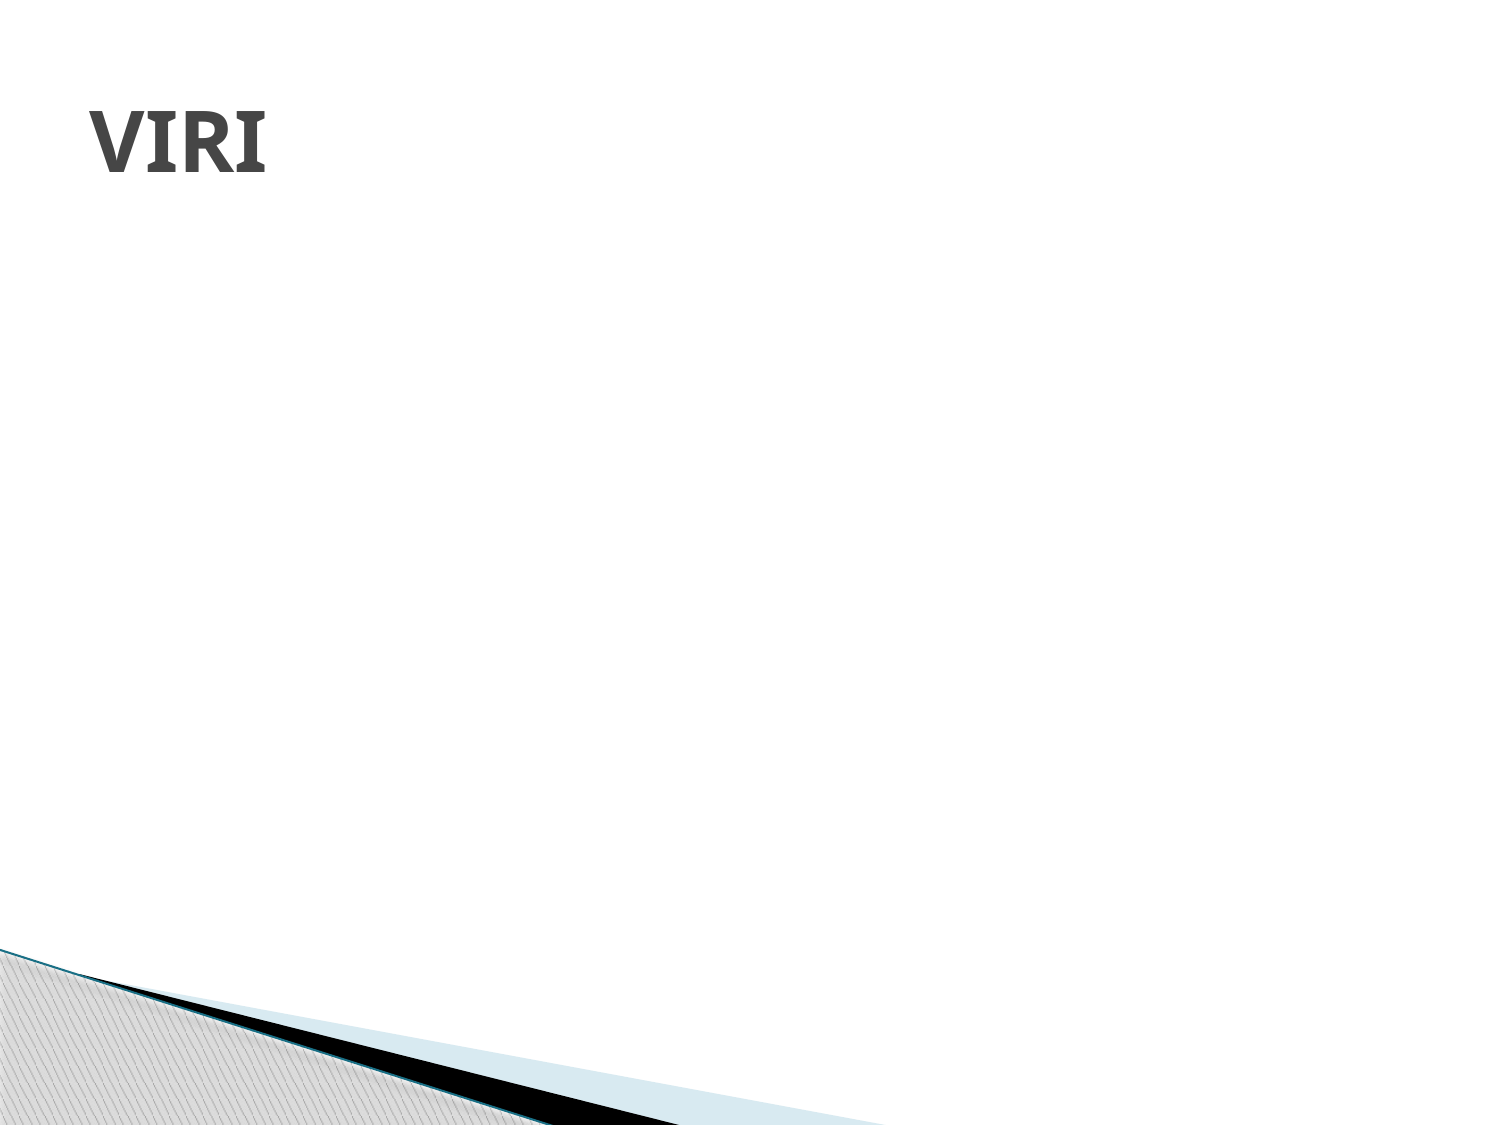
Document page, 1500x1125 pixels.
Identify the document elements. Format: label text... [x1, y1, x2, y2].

title VIRI [75, 45, 1425, 233]
